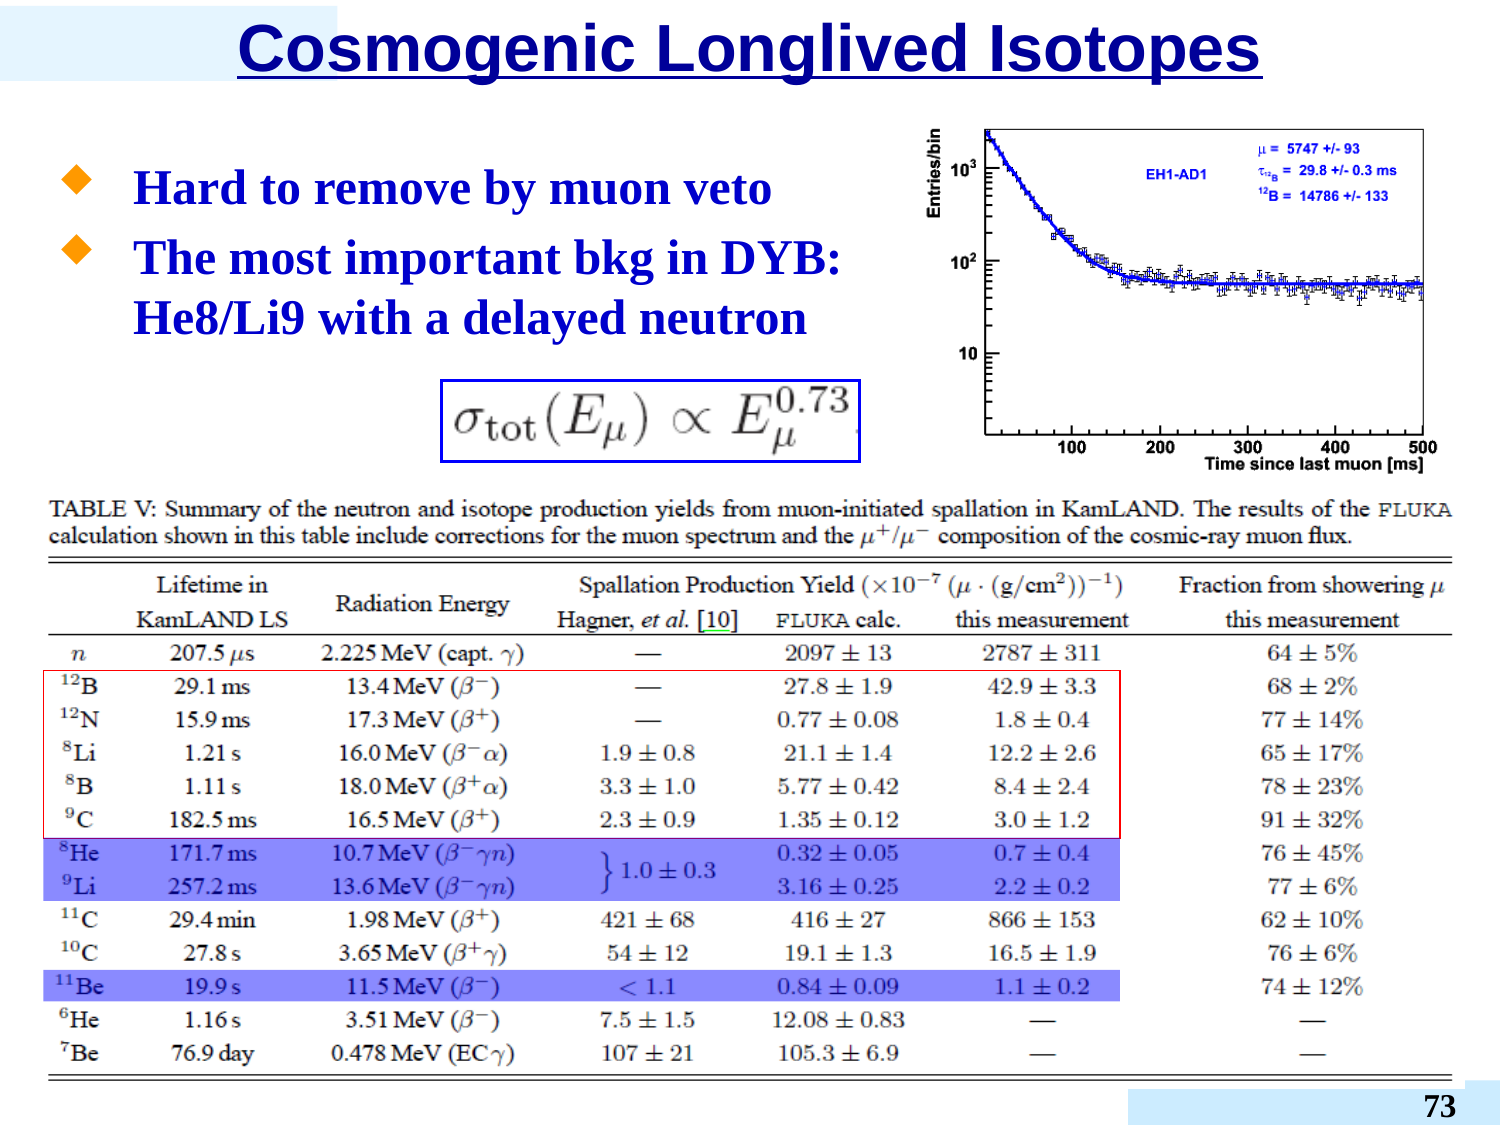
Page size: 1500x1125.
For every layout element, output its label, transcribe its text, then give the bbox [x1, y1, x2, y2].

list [909, 99, 1500, 480]
text_box Hard to remove by muon veto The most important bkg in DYB: He8/Li9 with a delayed neutron [43, 146, 904, 362]
title Cosmogenic Longlived Isotopes [0, 5, 1500, 85]
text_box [40, 494, 1465, 1090]
picture [442, 381, 858, 460]
